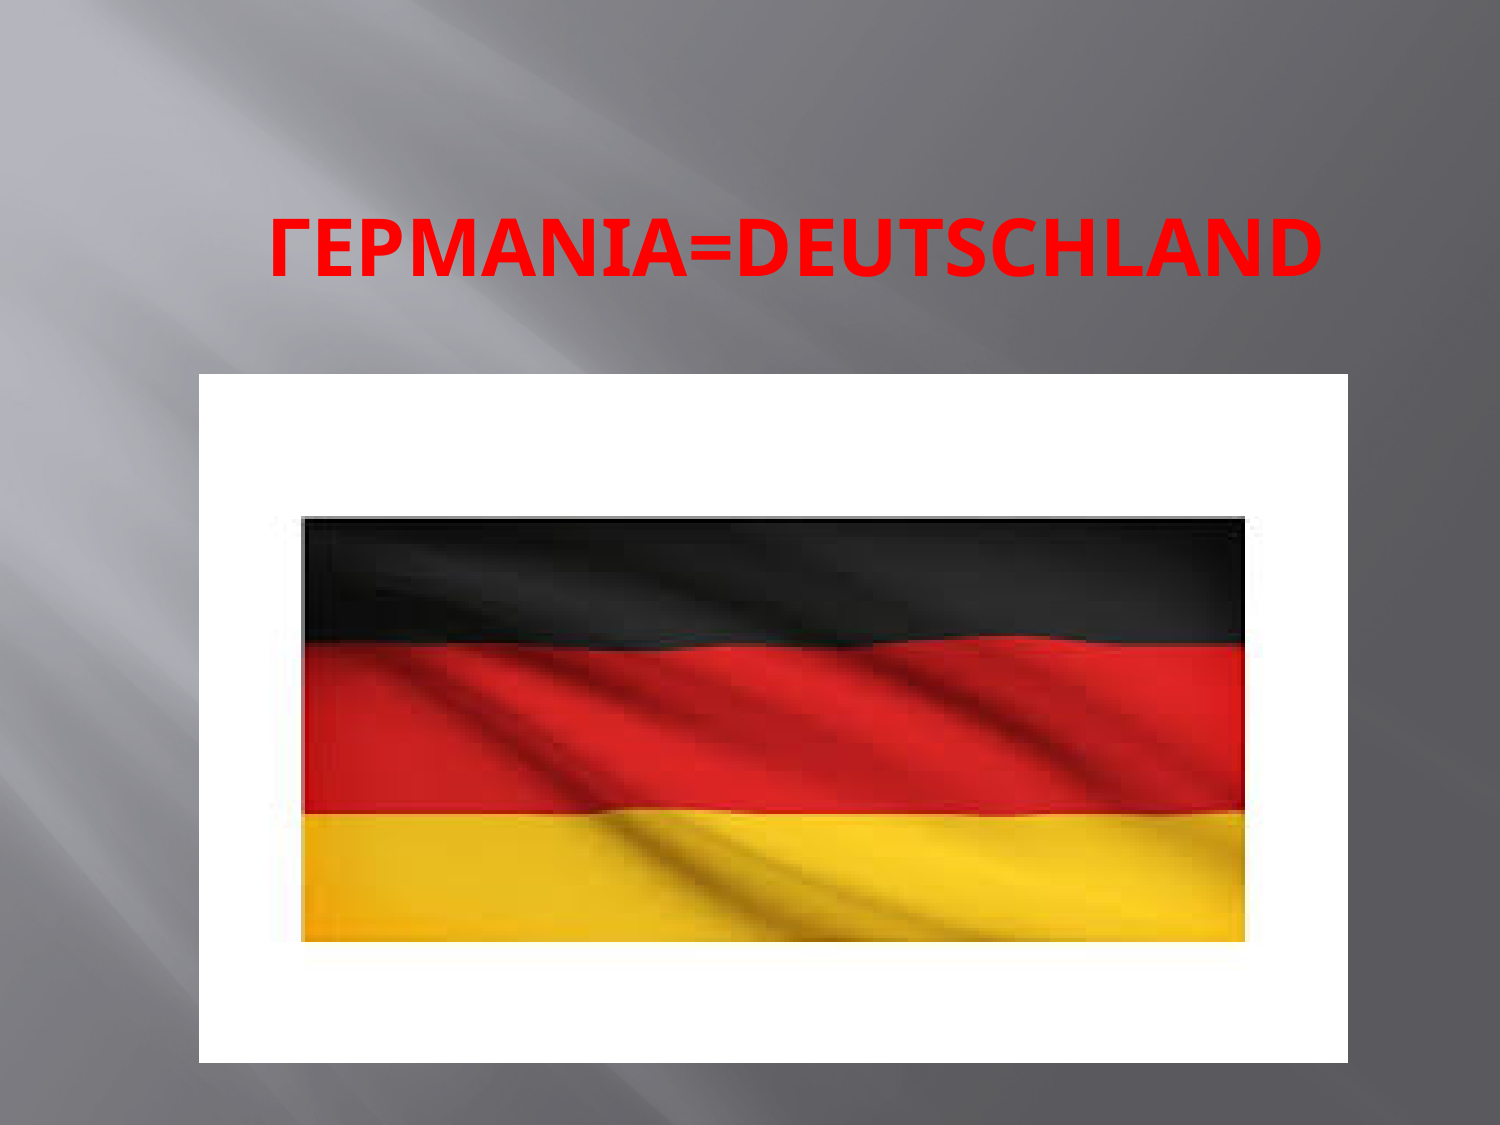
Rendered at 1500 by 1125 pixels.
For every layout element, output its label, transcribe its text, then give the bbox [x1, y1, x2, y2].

title ΓΕΡΜΑΝΙΑ=DEUTSCHLAND [175, 58, 1393, 293]
picture [198, 374, 1348, 1063]
